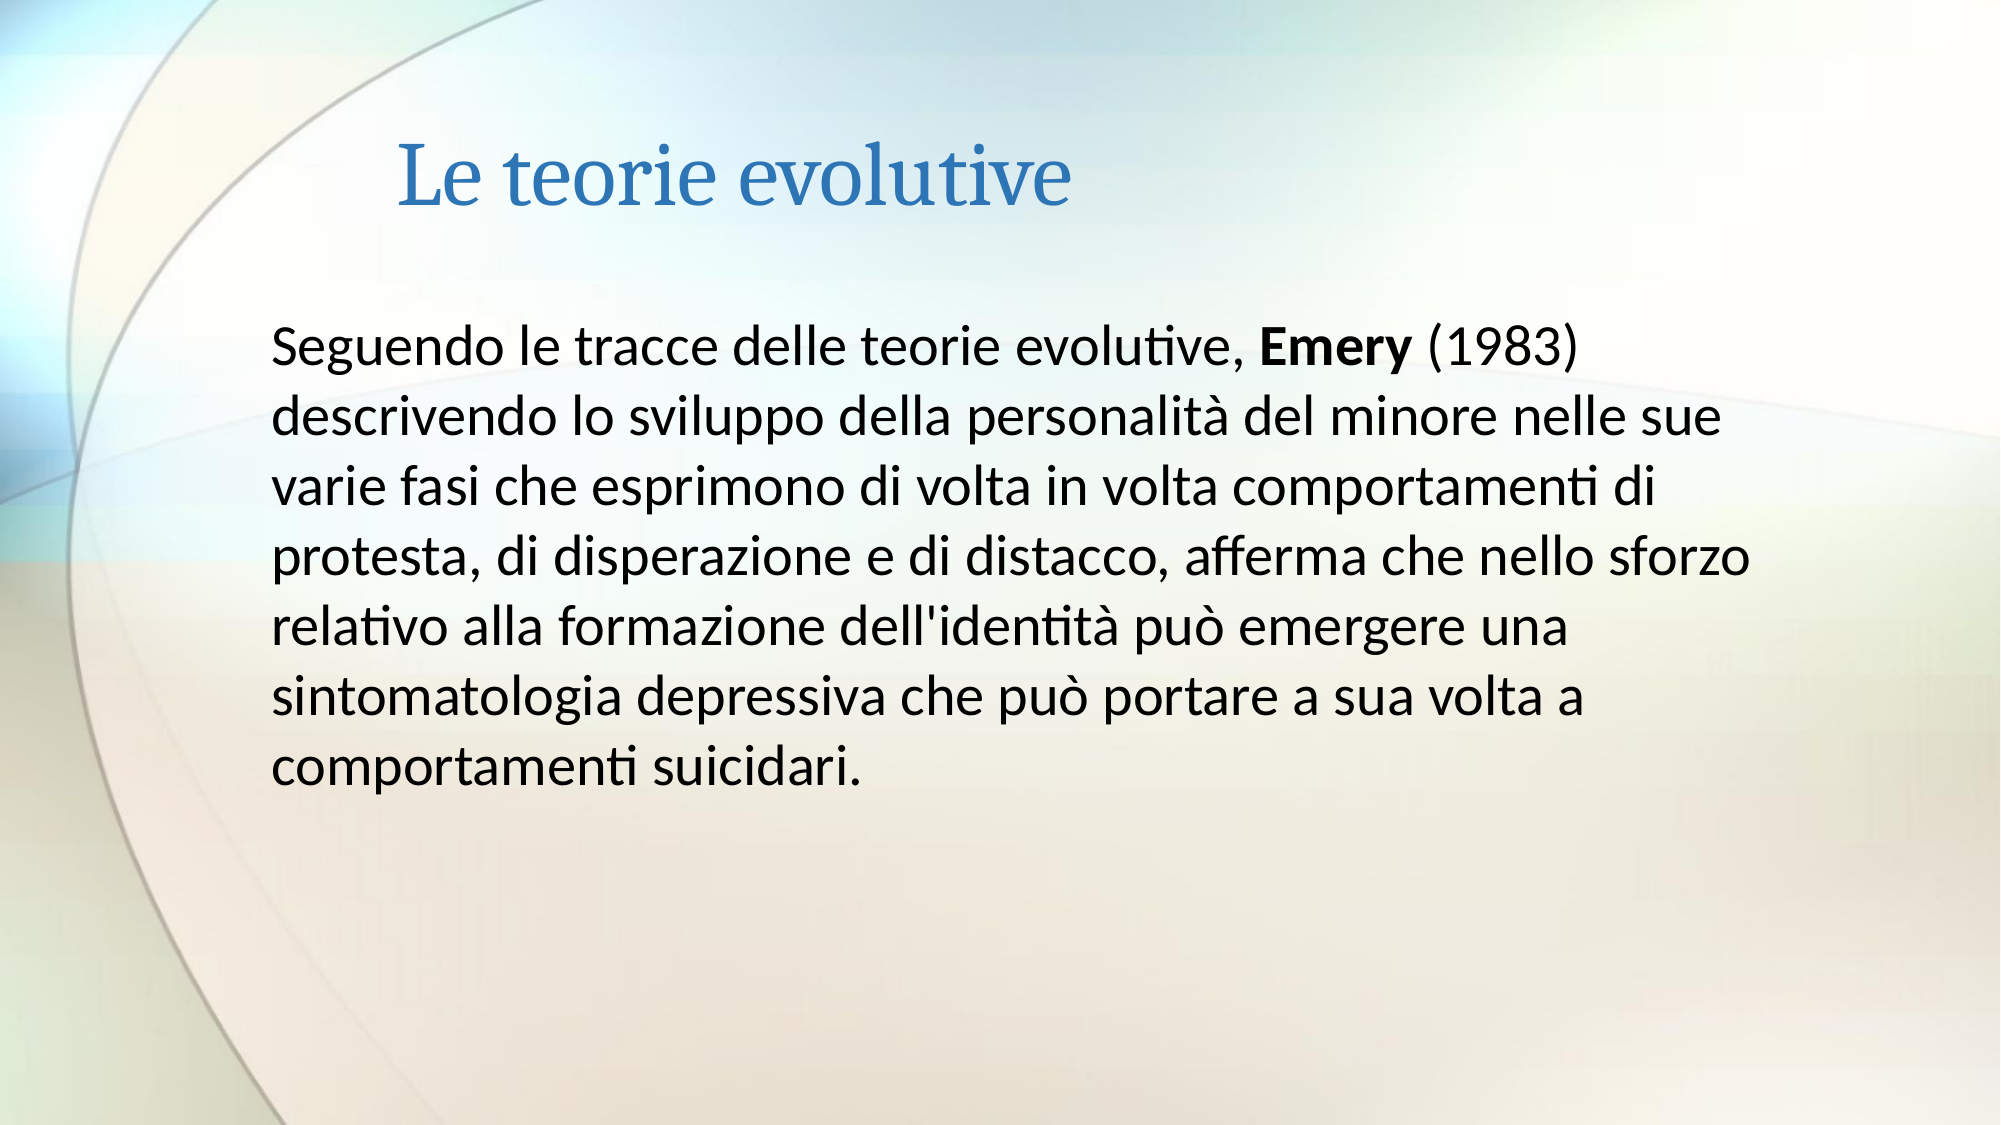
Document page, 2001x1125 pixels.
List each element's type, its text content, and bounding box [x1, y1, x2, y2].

picture [0, 0, 2001, 1125]
title Le teorie evolutive [381, 59, 1863, 278]
list Seguendo le tracce delle teorie evolutive, Emery (1983) descrivendo lo sviluppo della personalità del minore nelle sue varie fasi che esprimono di volta in volta comportamenti di protesta, di disperazione e di distacco, afferma che nello sforzo relativo alla formazione dell'identità può emergere una sintomatologia depressiva che può portare a sua volta a comportamenti suicidari. [256, 299, 1863, 1014]
